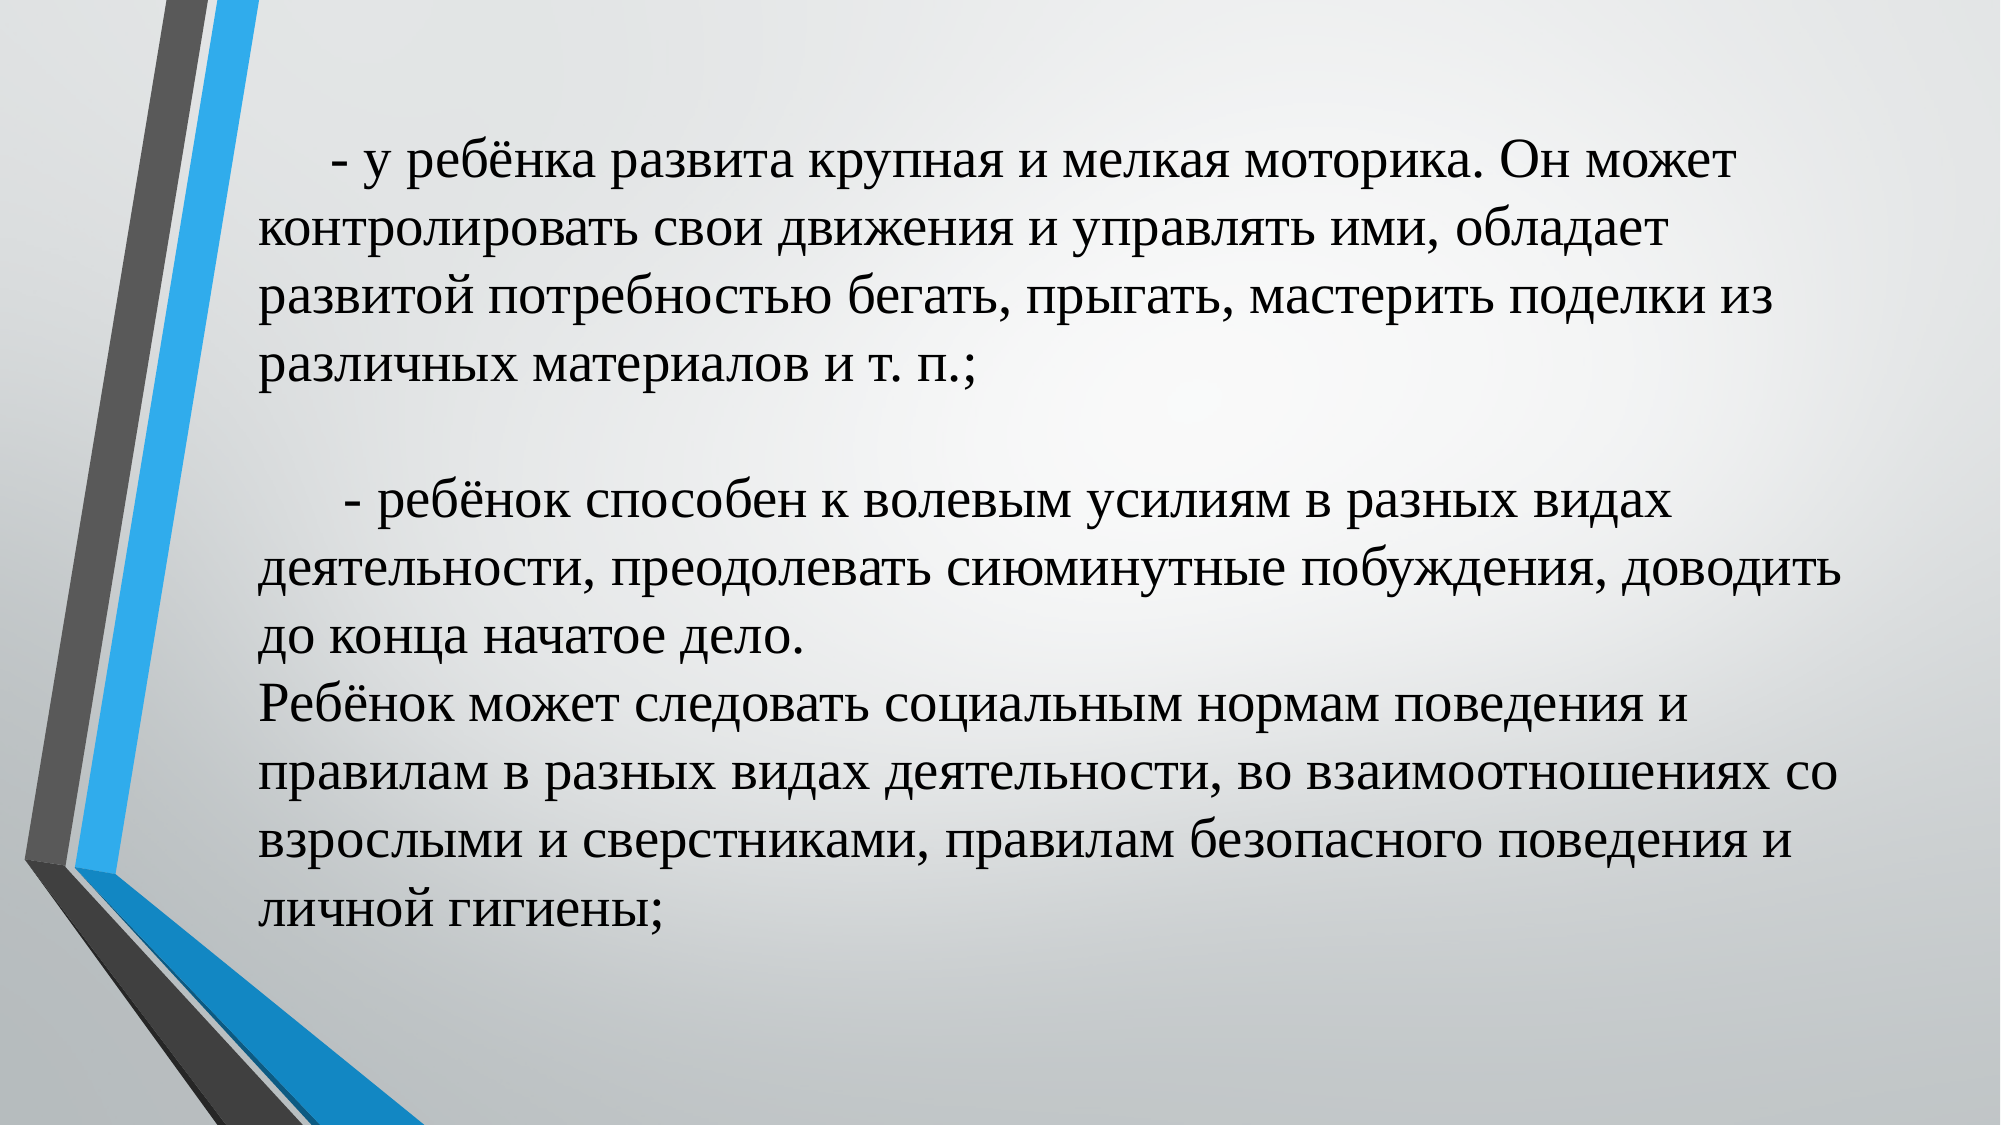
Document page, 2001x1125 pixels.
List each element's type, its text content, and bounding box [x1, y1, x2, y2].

title - у ребёнка развита крупная и мелкая моторика. Он может контролировать свои движения и управлять ими, обладает развитой потребностью бегать, прыгать, мастерить поделки из различных материалов и т. п.; - ребёнок способен к волевым усилиям в разных видах деятельности, преодолевать сиюминутные побуждения, доводить до конца начатое дело. Ребёнок может следовать социальным нормам поведения и правилам в разных видах деятельности, во взаимоотношениях со взрослыми и сверстниками, правилам безопасного поведения и личной гигиены; [243, 112, 1887, 1105]
